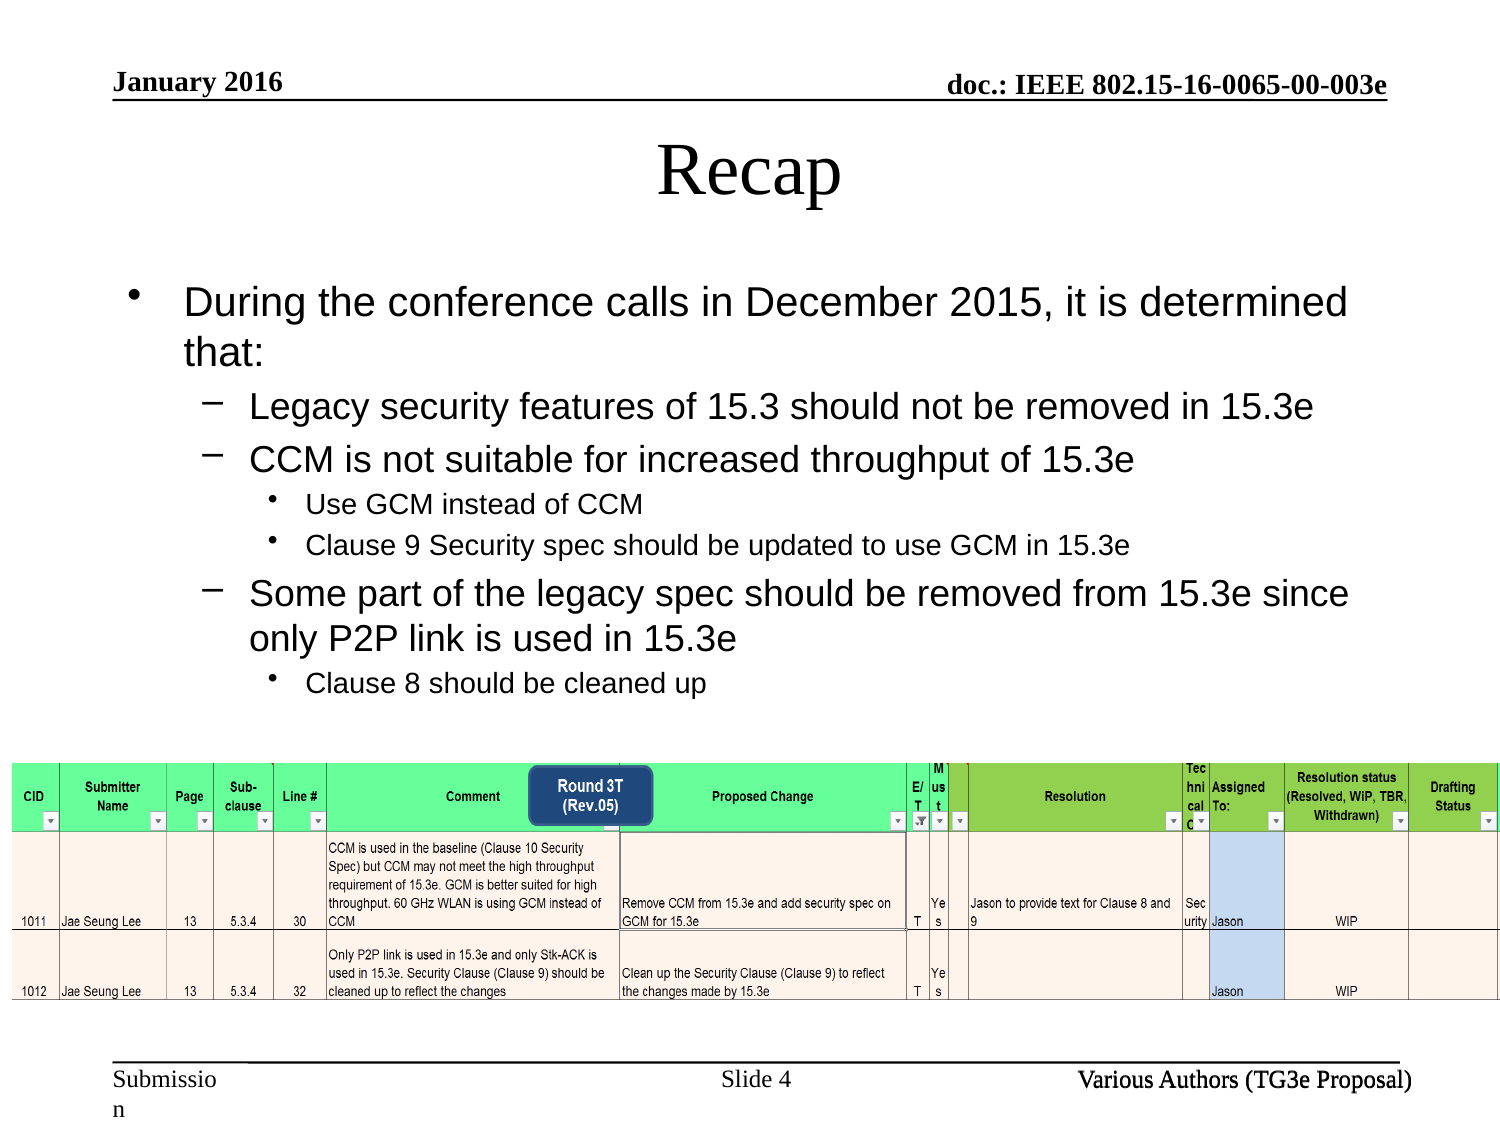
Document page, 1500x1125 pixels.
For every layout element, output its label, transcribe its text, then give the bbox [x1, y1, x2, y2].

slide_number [112, 62, 375, 98]
text_box During the conference calls in December 2015, it is determined that: Legacy security features of 15.3 should not be removed in 15.3e CCM is not suitable for increased throughput of 15.3e Use GCM instead of CCM Clause 9 Security spec should be updated to use GCM in 15.3e Some part of the legacy spec should be removed from 15.3e since only P2P link is used in 15.3e Clause 8 should be cleaned up [112, 267, 1388, 761]
slide_number Slide 4 [712, 1062, 800, 1093]
picture [11, 762, 1500, 1000]
text_box Various Authors (TG3e Proposal) [899, 1062, 1413, 1093]
text_box Recap [112, 112, 1388, 267]
